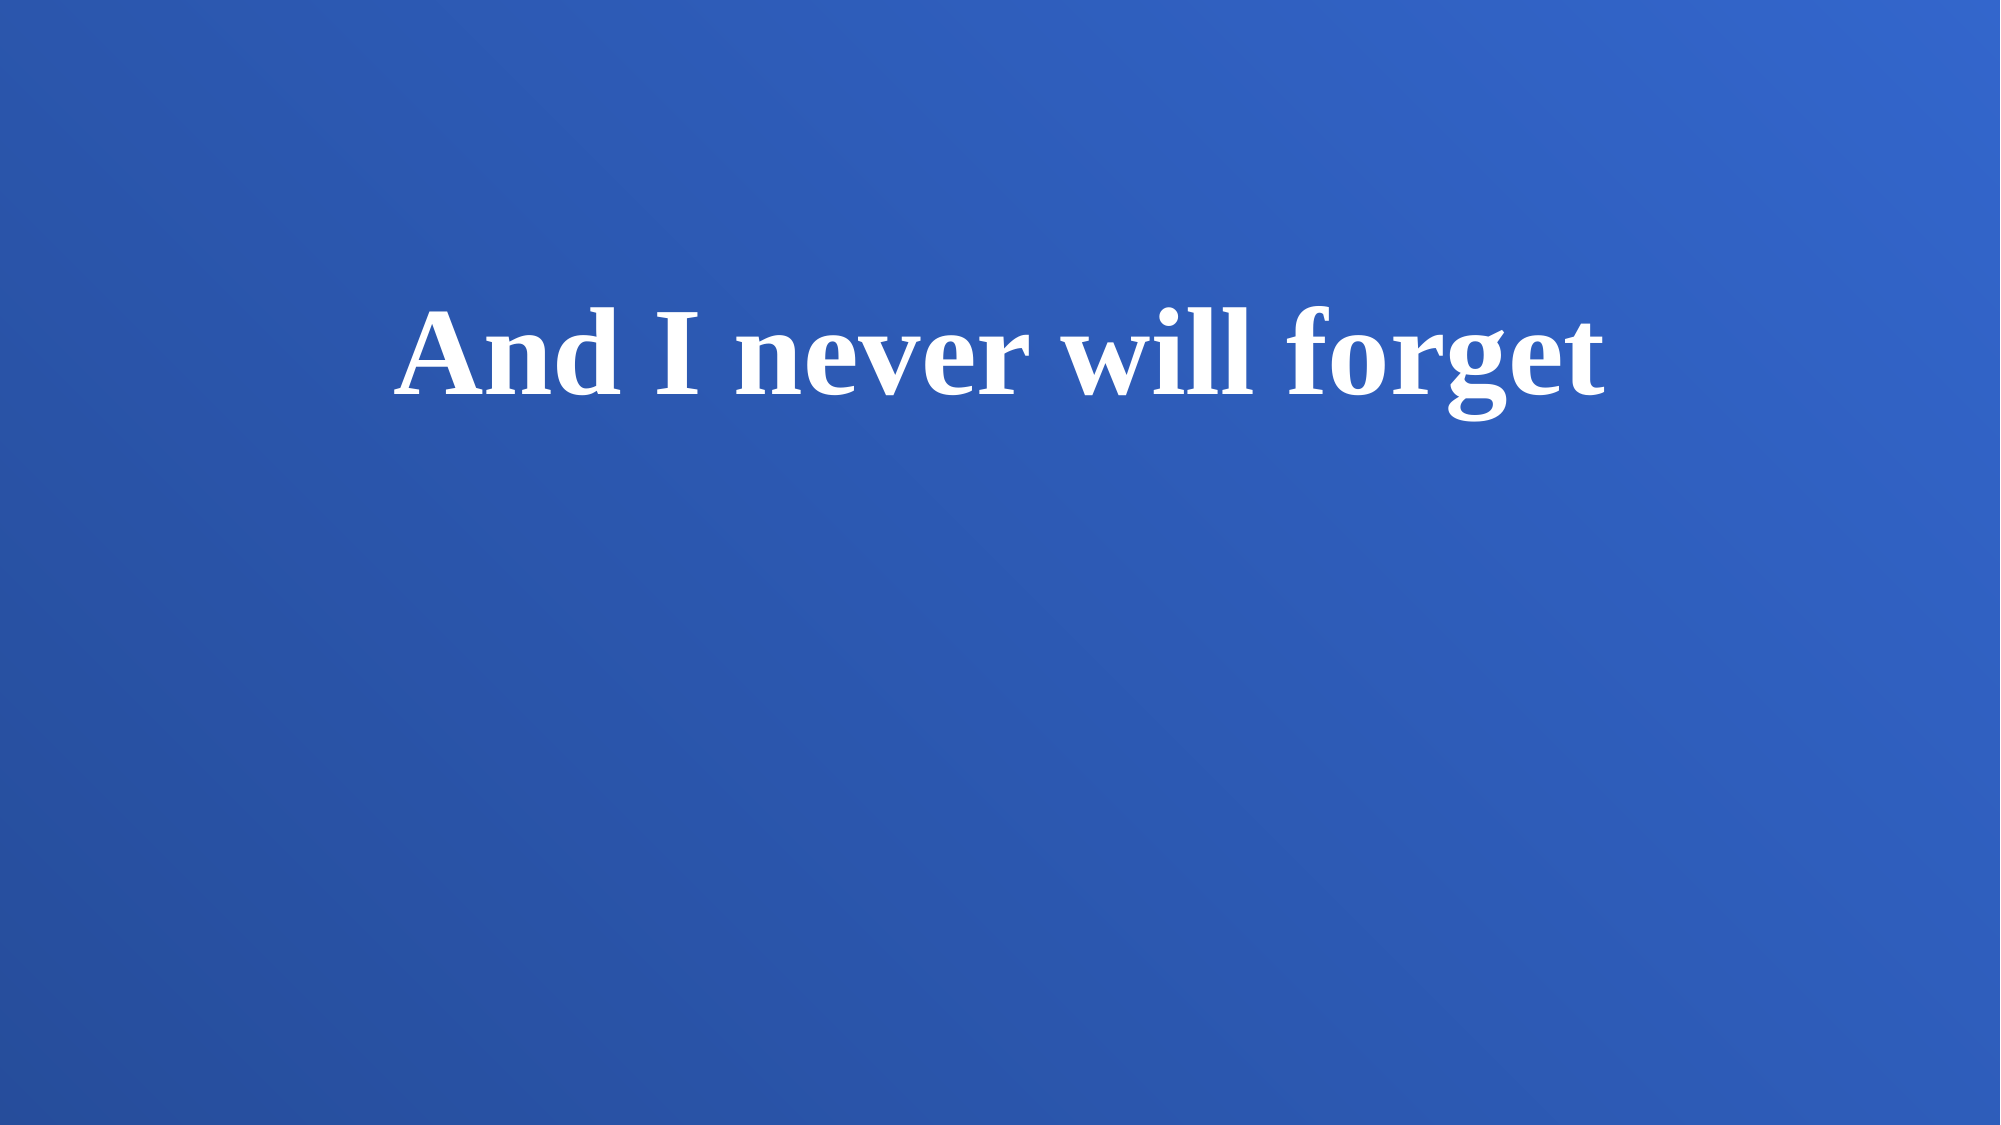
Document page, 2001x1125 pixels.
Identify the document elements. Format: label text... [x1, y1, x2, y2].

text_box And I never will forget [0, 287, 2000, 553]
